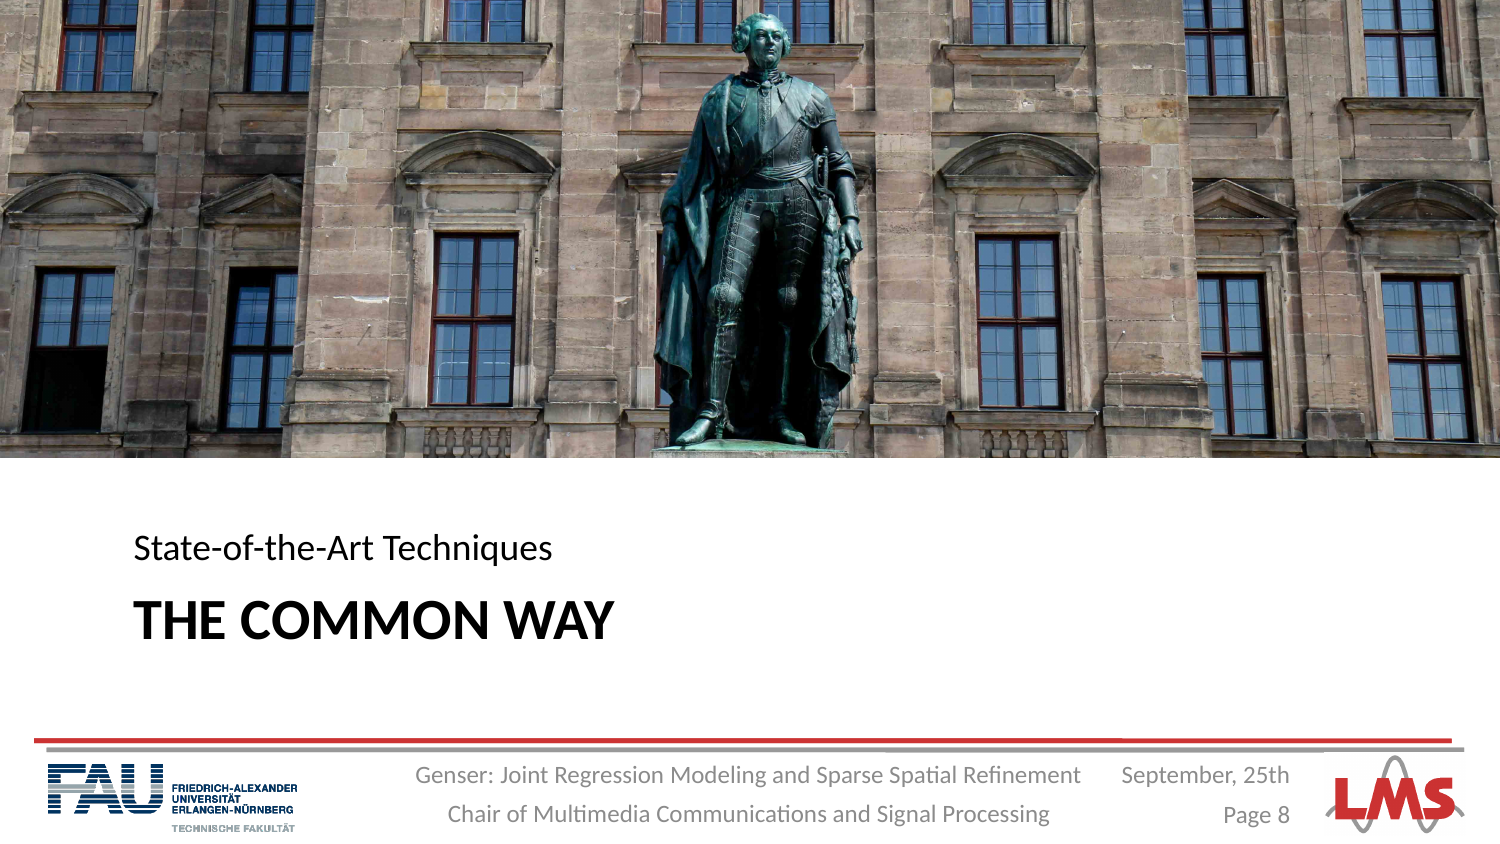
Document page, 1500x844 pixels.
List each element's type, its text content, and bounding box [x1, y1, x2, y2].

picture [1324, 752, 1466, 836]
title THE COMMON WAY [118, 576, 1394, 741]
picture [48, 764, 297, 832]
list State-of-the-Art Techniques [118, 457, 1394, 576]
picture [0, 0, 1500, 458]
